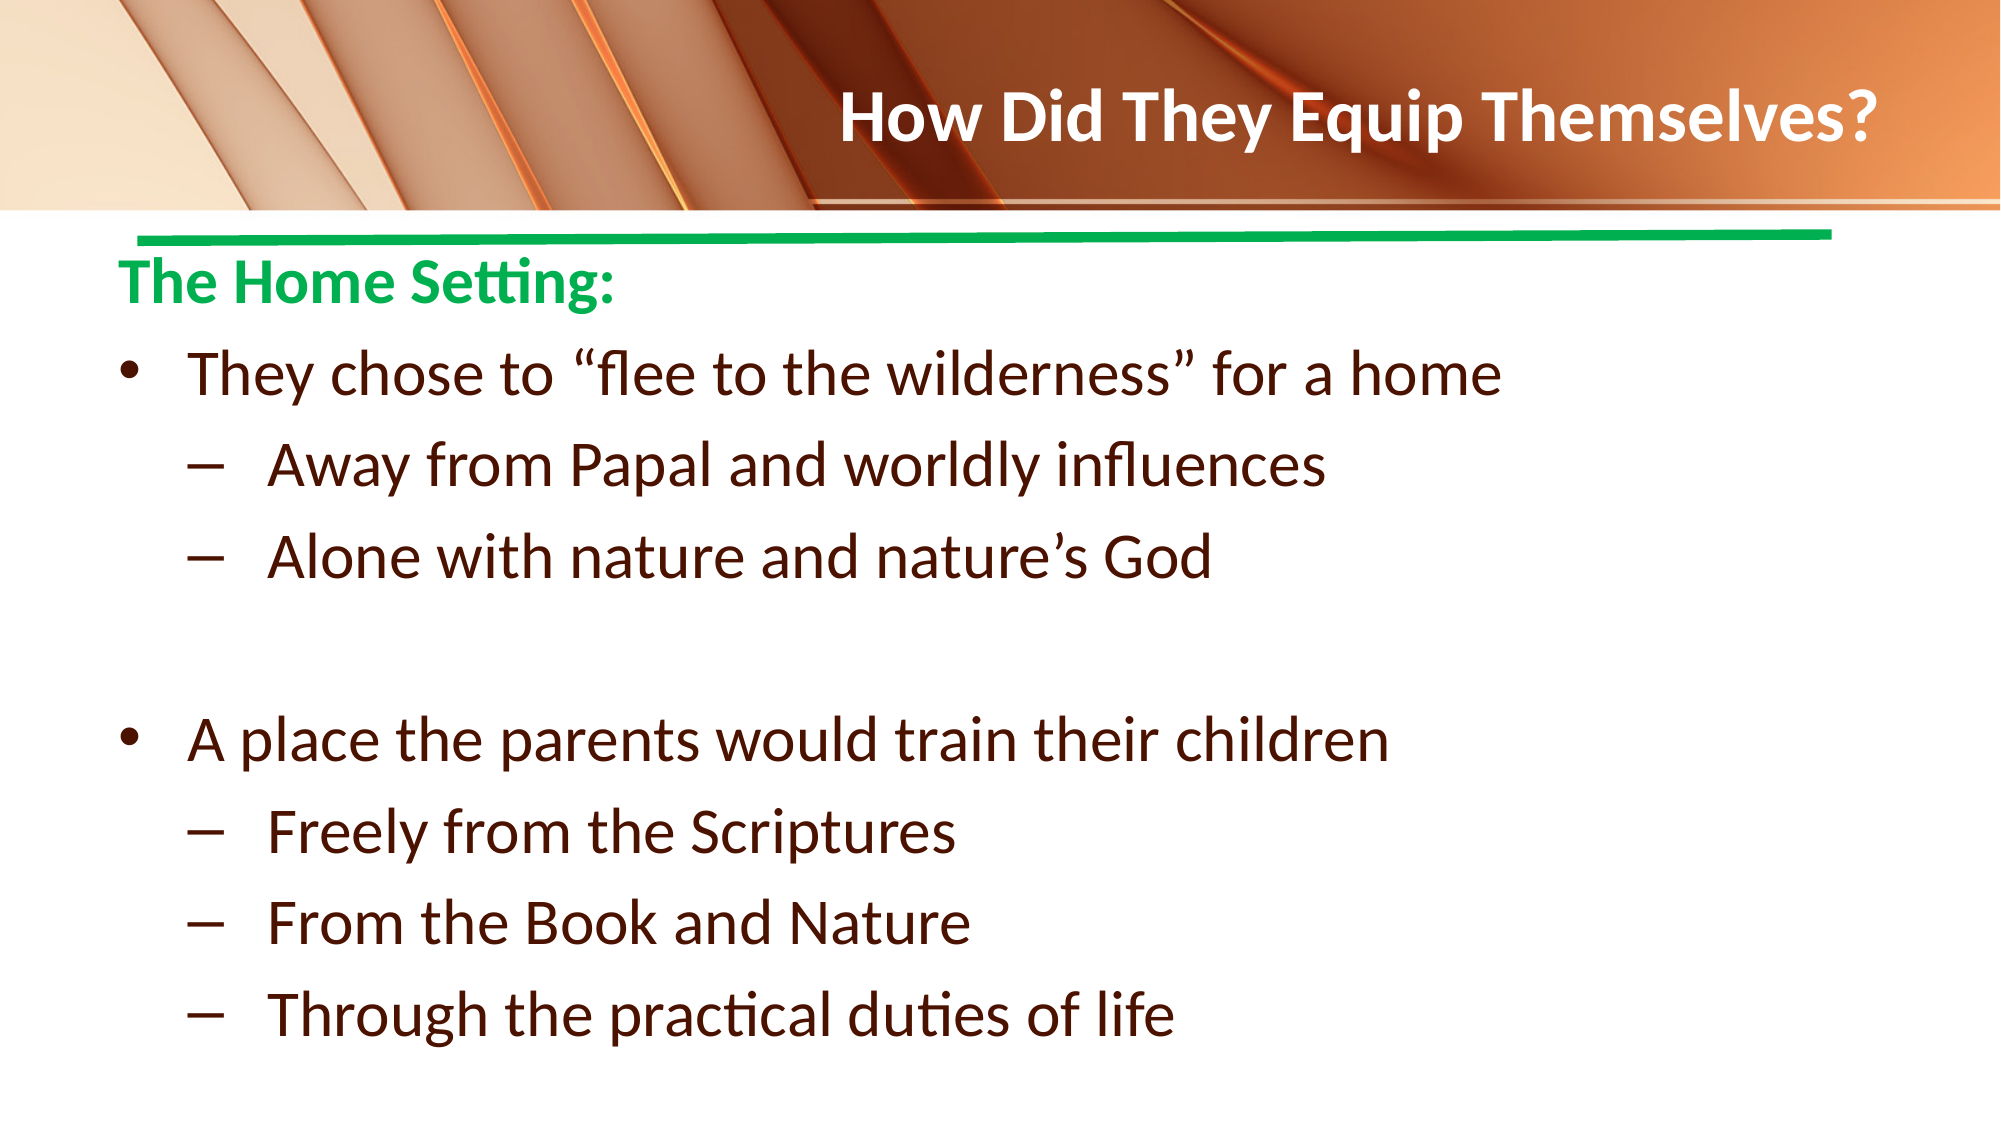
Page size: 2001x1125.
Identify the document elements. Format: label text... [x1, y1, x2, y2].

list The Home Setting: They chose to “flee to the wilderness” for a home Away from Papal and worldly influences Alone with nature and nature’s God A place the parents would train their children Freely from the Scriptures From the Book and Nature Through the practical duties of life [98, 228, 1902, 1064]
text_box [137, 234, 1832, 242]
title How Did They Equip Themselves? [98, 28, 1902, 196]
picture [0, 0, 2001, 1125]
